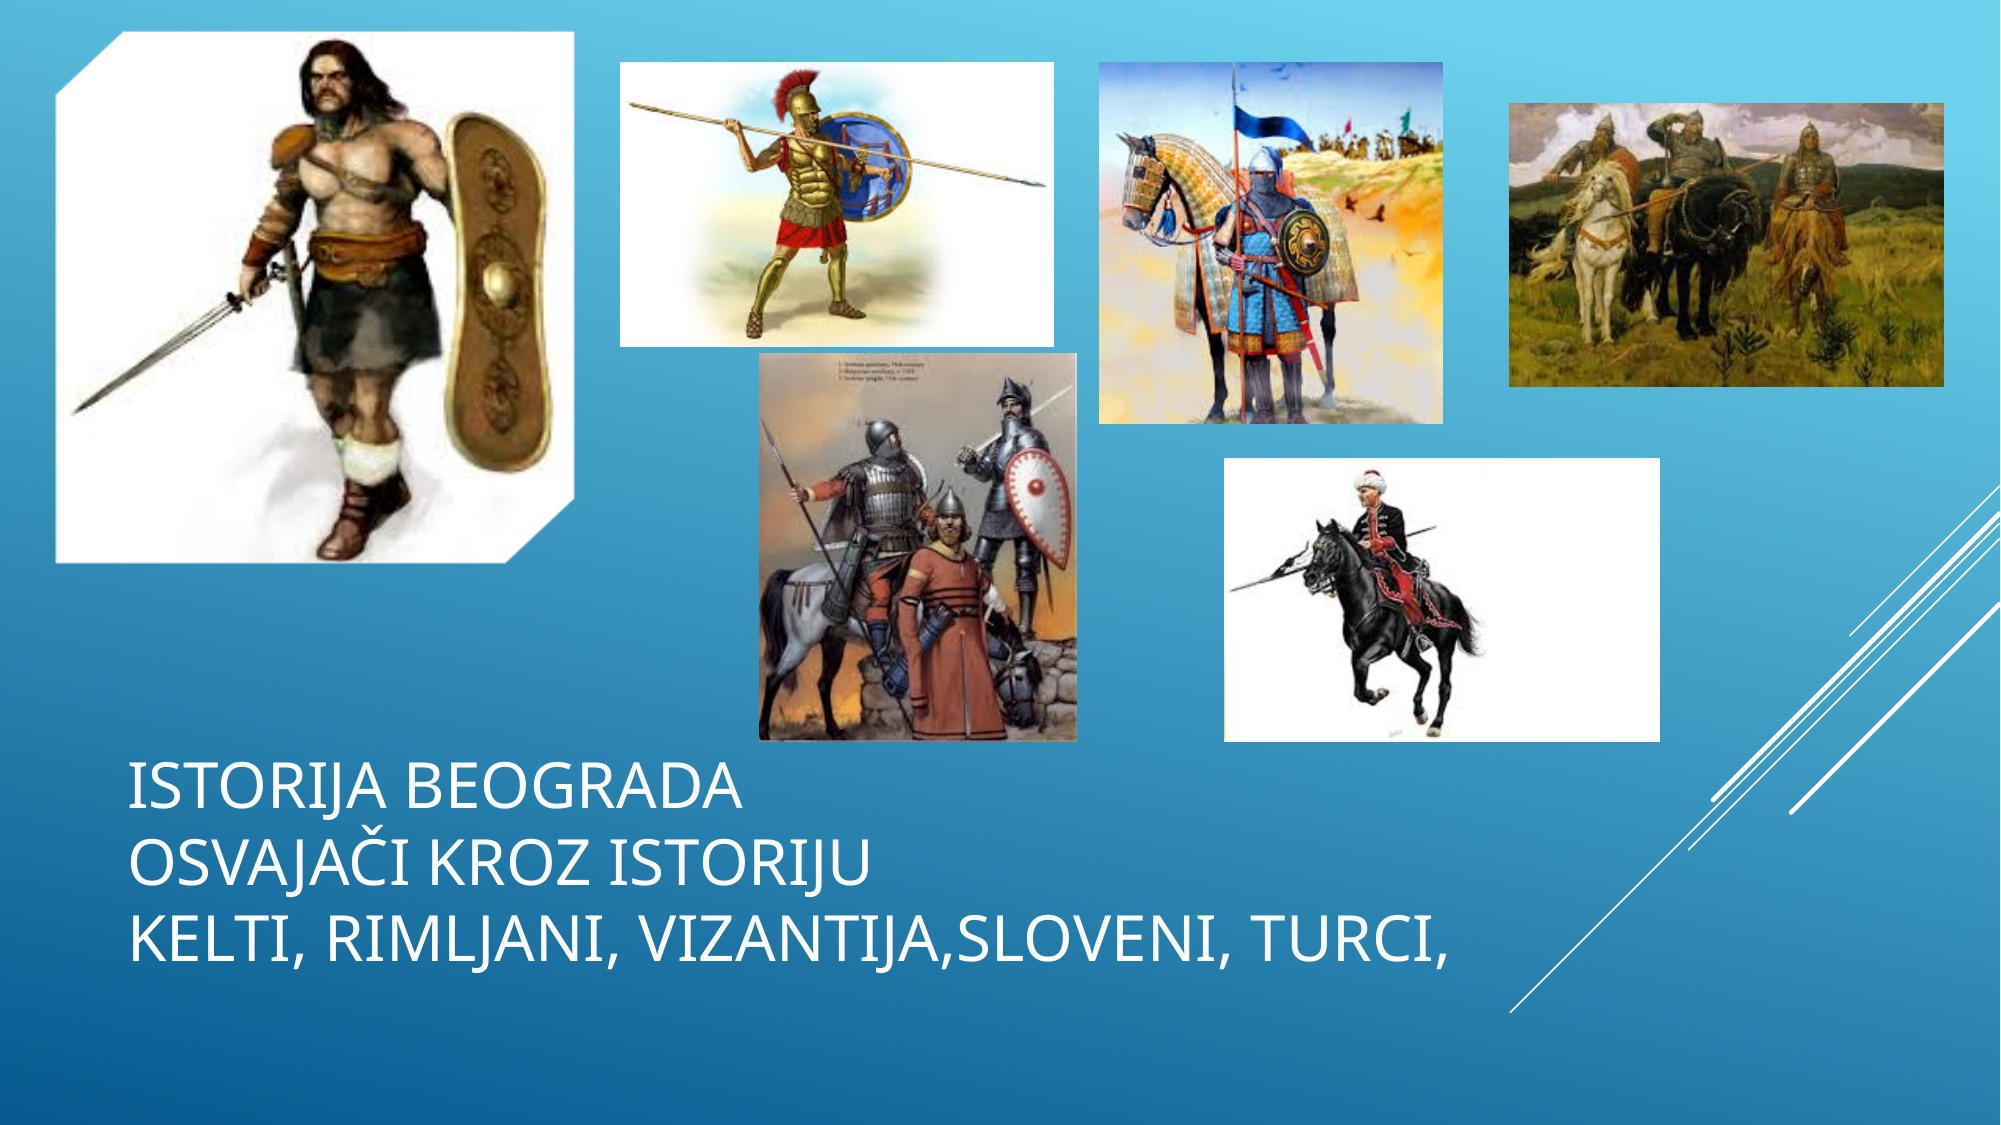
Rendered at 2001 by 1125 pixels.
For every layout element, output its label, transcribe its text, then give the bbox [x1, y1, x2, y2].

picture [1224, 458, 1660, 742]
picture [1099, 62, 1443, 424]
picture [1508, 103, 1944, 388]
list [620, 62, 1054, 348]
picture [56, 31, 574, 563]
picture [759, 353, 1077, 742]
title Istorija beograda osvajači kroz istoriju Kelti, rimljani, vizantija,sloveni, turci, [112, 736, 1513, 984]
